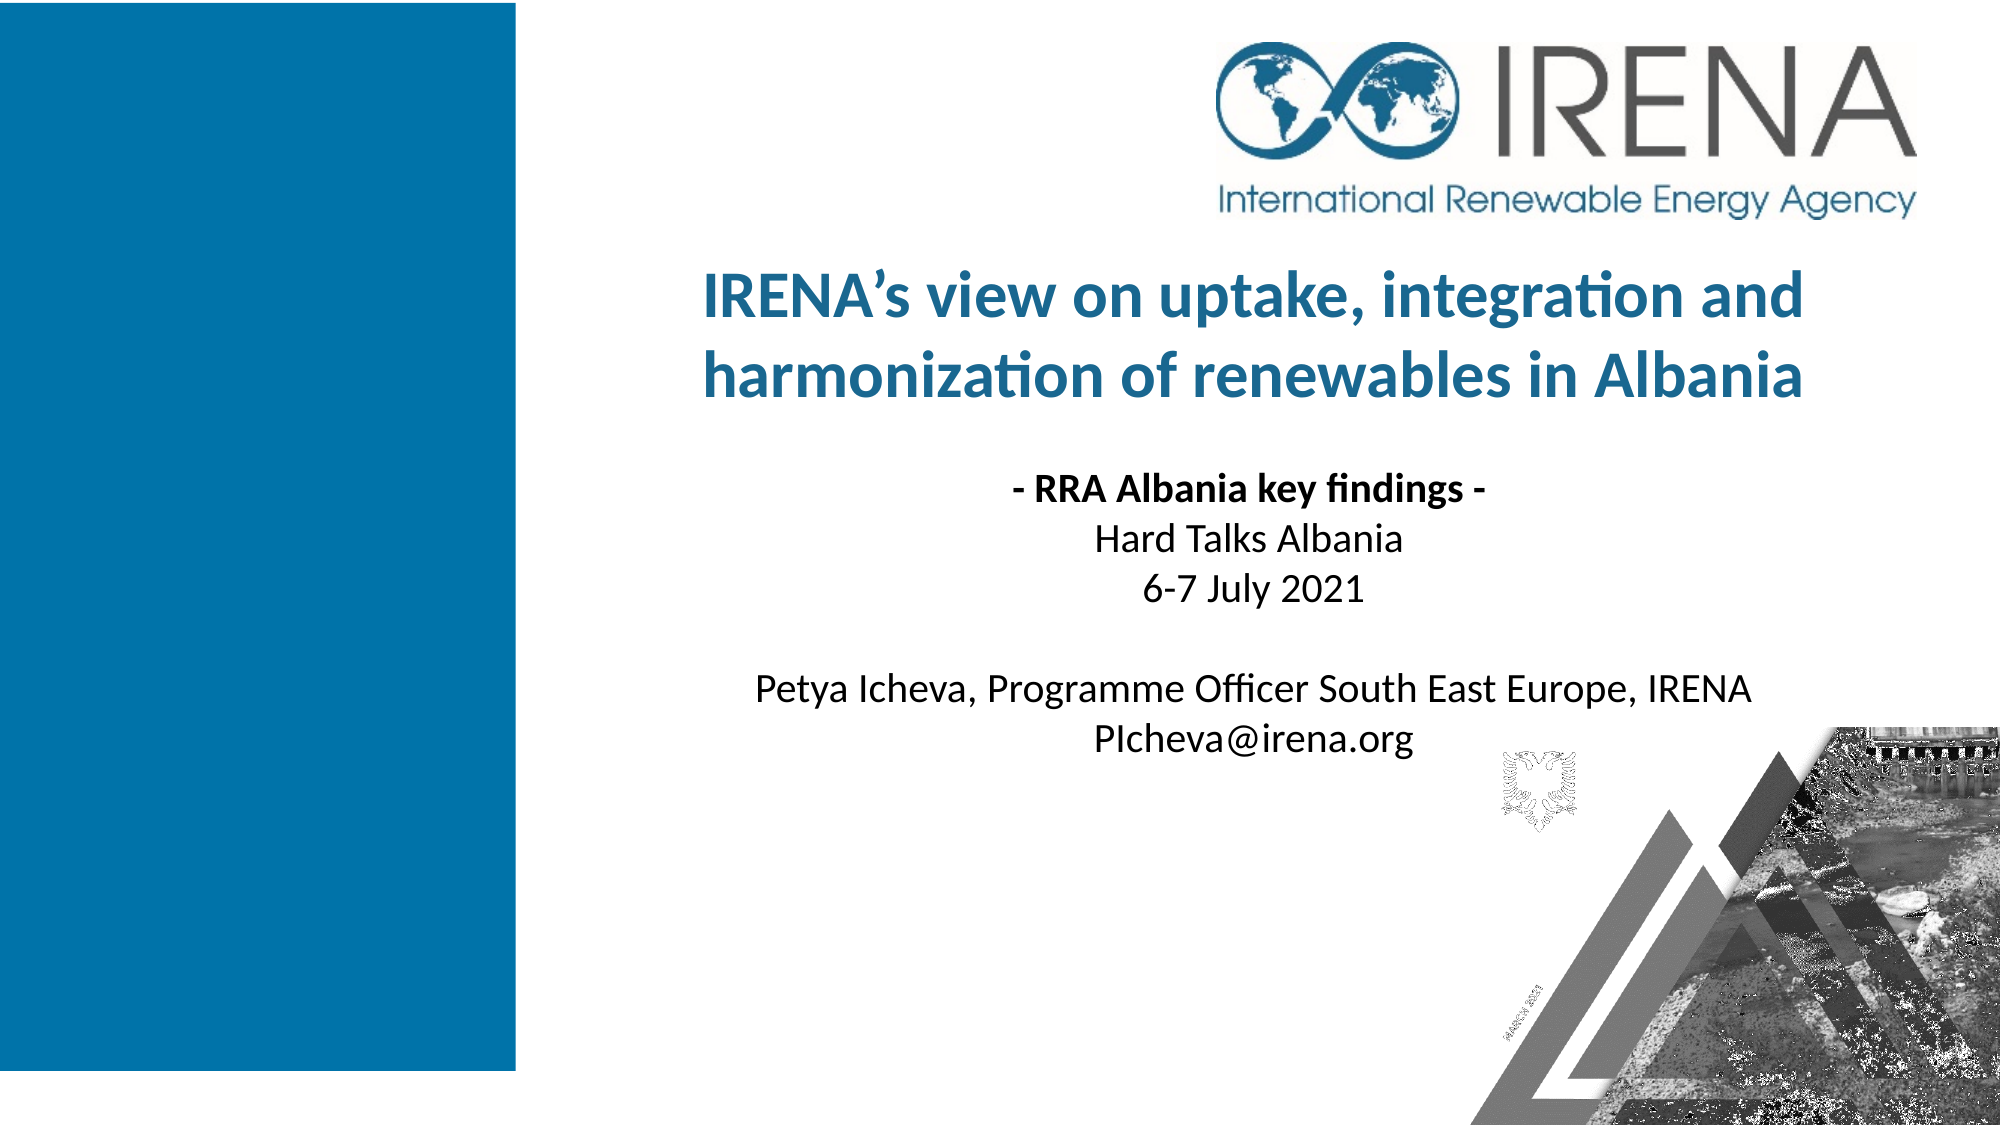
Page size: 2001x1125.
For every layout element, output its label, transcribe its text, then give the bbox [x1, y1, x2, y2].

picture [1216, 42, 1917, 220]
text_box [0, 2, 516, 1071]
picture [1469, 727, 2000, 1125]
text_box IRENA’s view on uptake, integration and harmonization of renewables in Albania - RRA Albania key findings - Hard Talks Albania 6-7 July 2021 Petya Icheva, Programme Officer South East Europe, IRENA PIcheva@irena.org [562, 243, 1945, 769]
